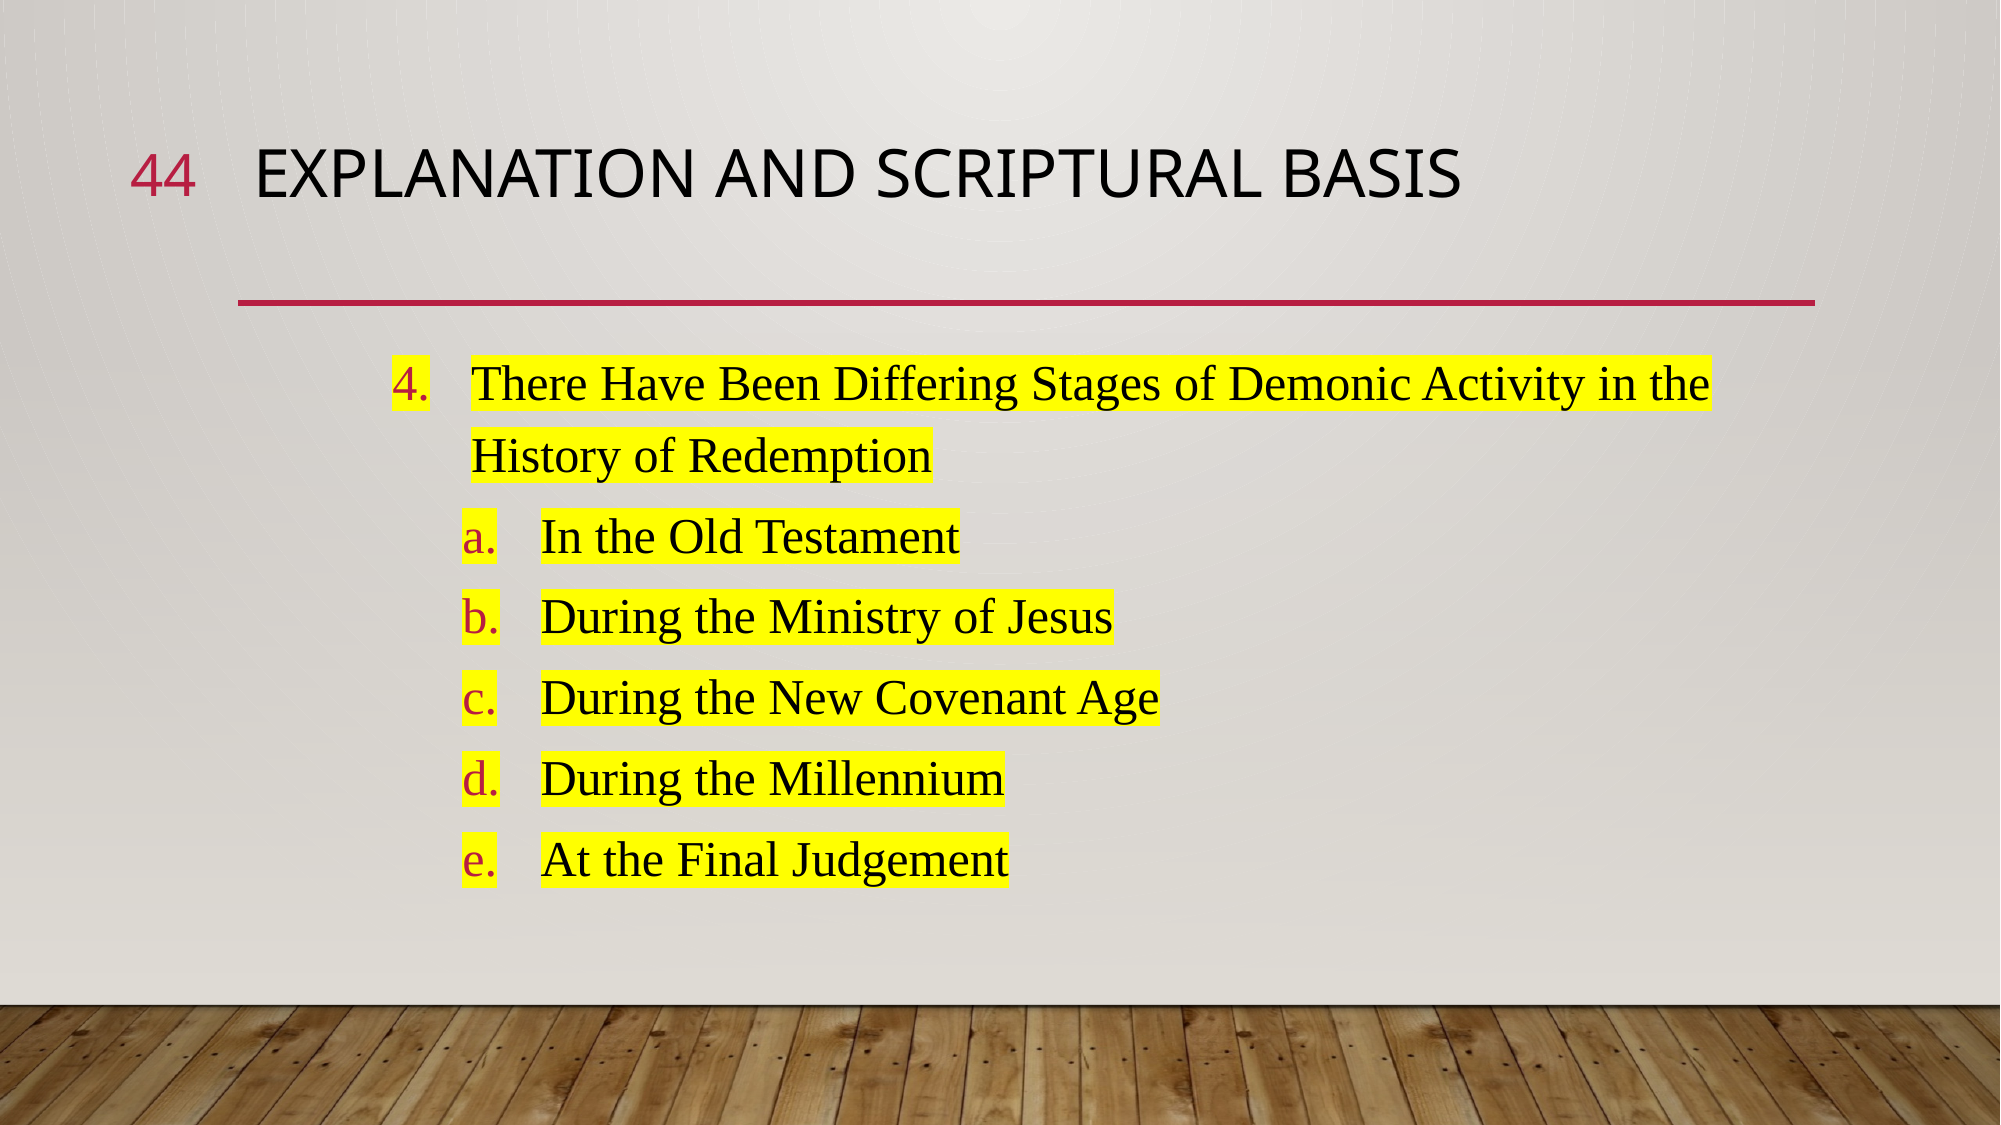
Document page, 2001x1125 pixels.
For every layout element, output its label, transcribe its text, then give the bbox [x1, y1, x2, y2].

list There Have Been Differing Stages of Demonic Activity in the History of Redemption In the Old Testament During the Ministry of Jesus During the New Covenant Age During the Millennium At the Final Judgement [238, 330, 1814, 897]
title Explanation and Scriptural Basis [238, 131, 1814, 305]
slide_number 44 [78, 131, 212, 214]
picture [0, 1005, 2000, 1125]
